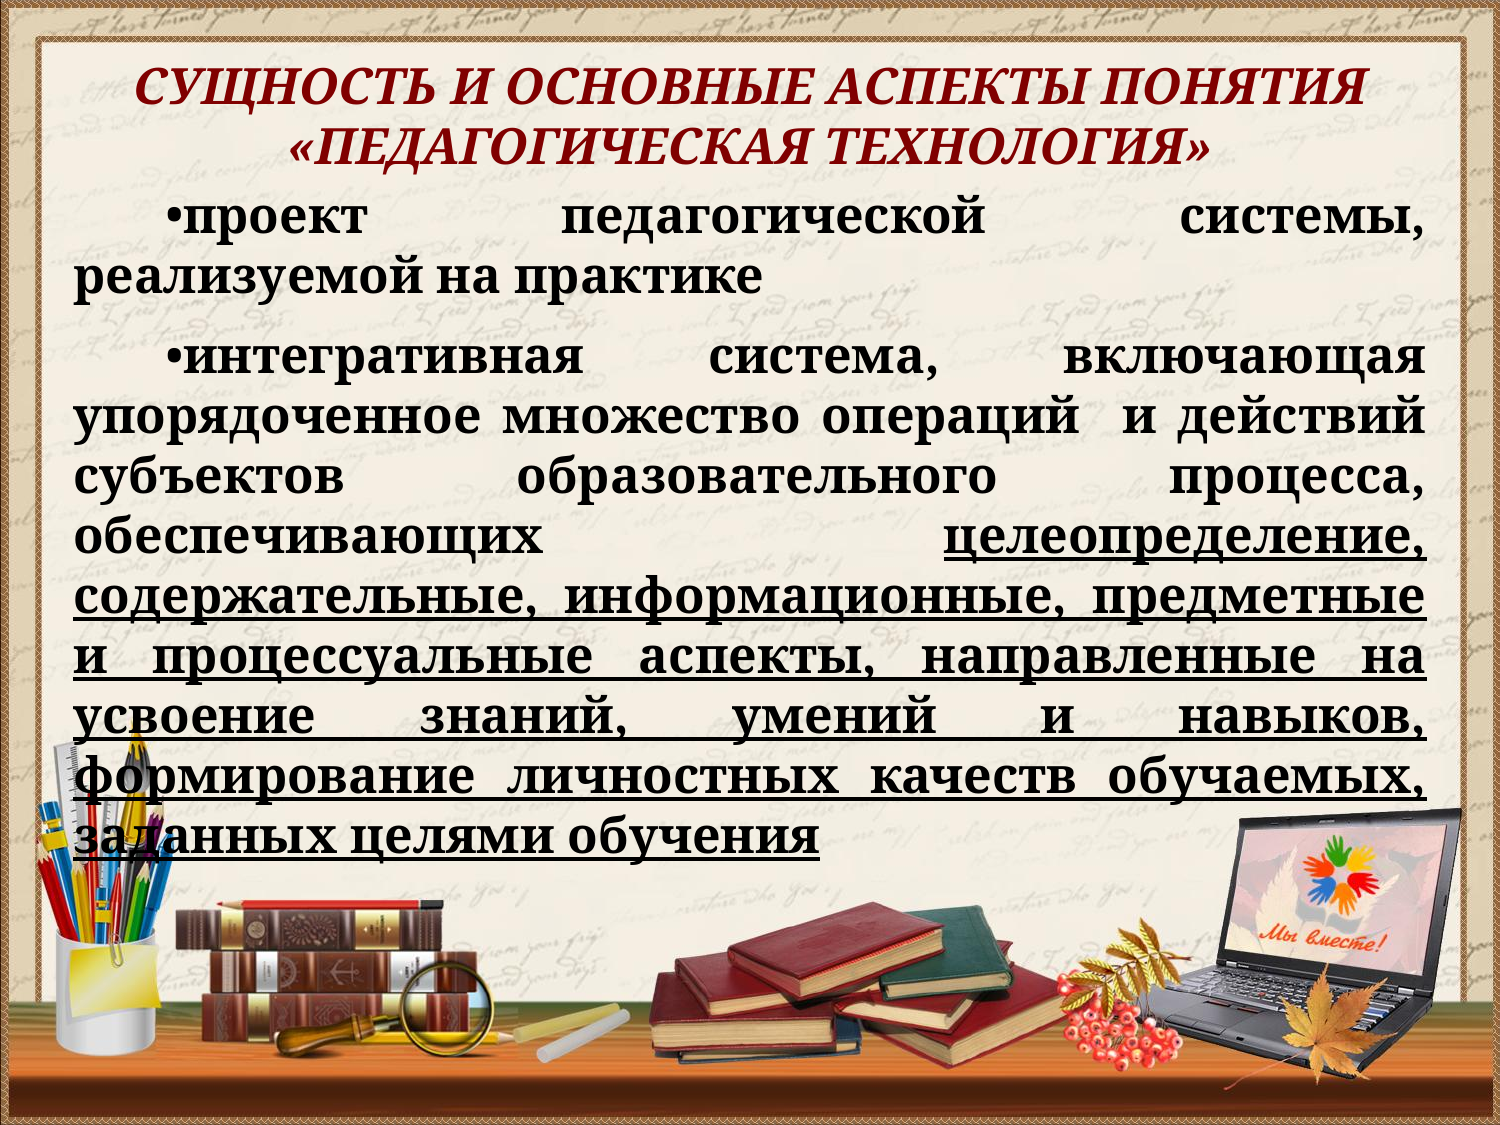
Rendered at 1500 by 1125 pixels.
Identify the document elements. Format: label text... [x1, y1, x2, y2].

text_box интегративная система, включающая упорядоченное множество операций и действий субъектов образовательного процесса, обеспечивающих целеопределение, содержательные, информационные, предметные и процессуальные аспекты, направленные на усвоение знаний, умений и навыков, формирование личностных качеств обучаемых, заданных целями обучения [58, 316, 1442, 872]
text_box проект педагогической системы, реализуемой на практике [58, 175, 1442, 311]
picture [0, 0, 1500, 1125]
text_box СУЩНОСТЬ И ОСНОВНЫЕ АСПЕКТЫ ПОНЯТИЯ «ПЕДАГОГИЧЕСКАЯ ТЕХНОЛОГИЯ» [46, 46, 1454, 182]
